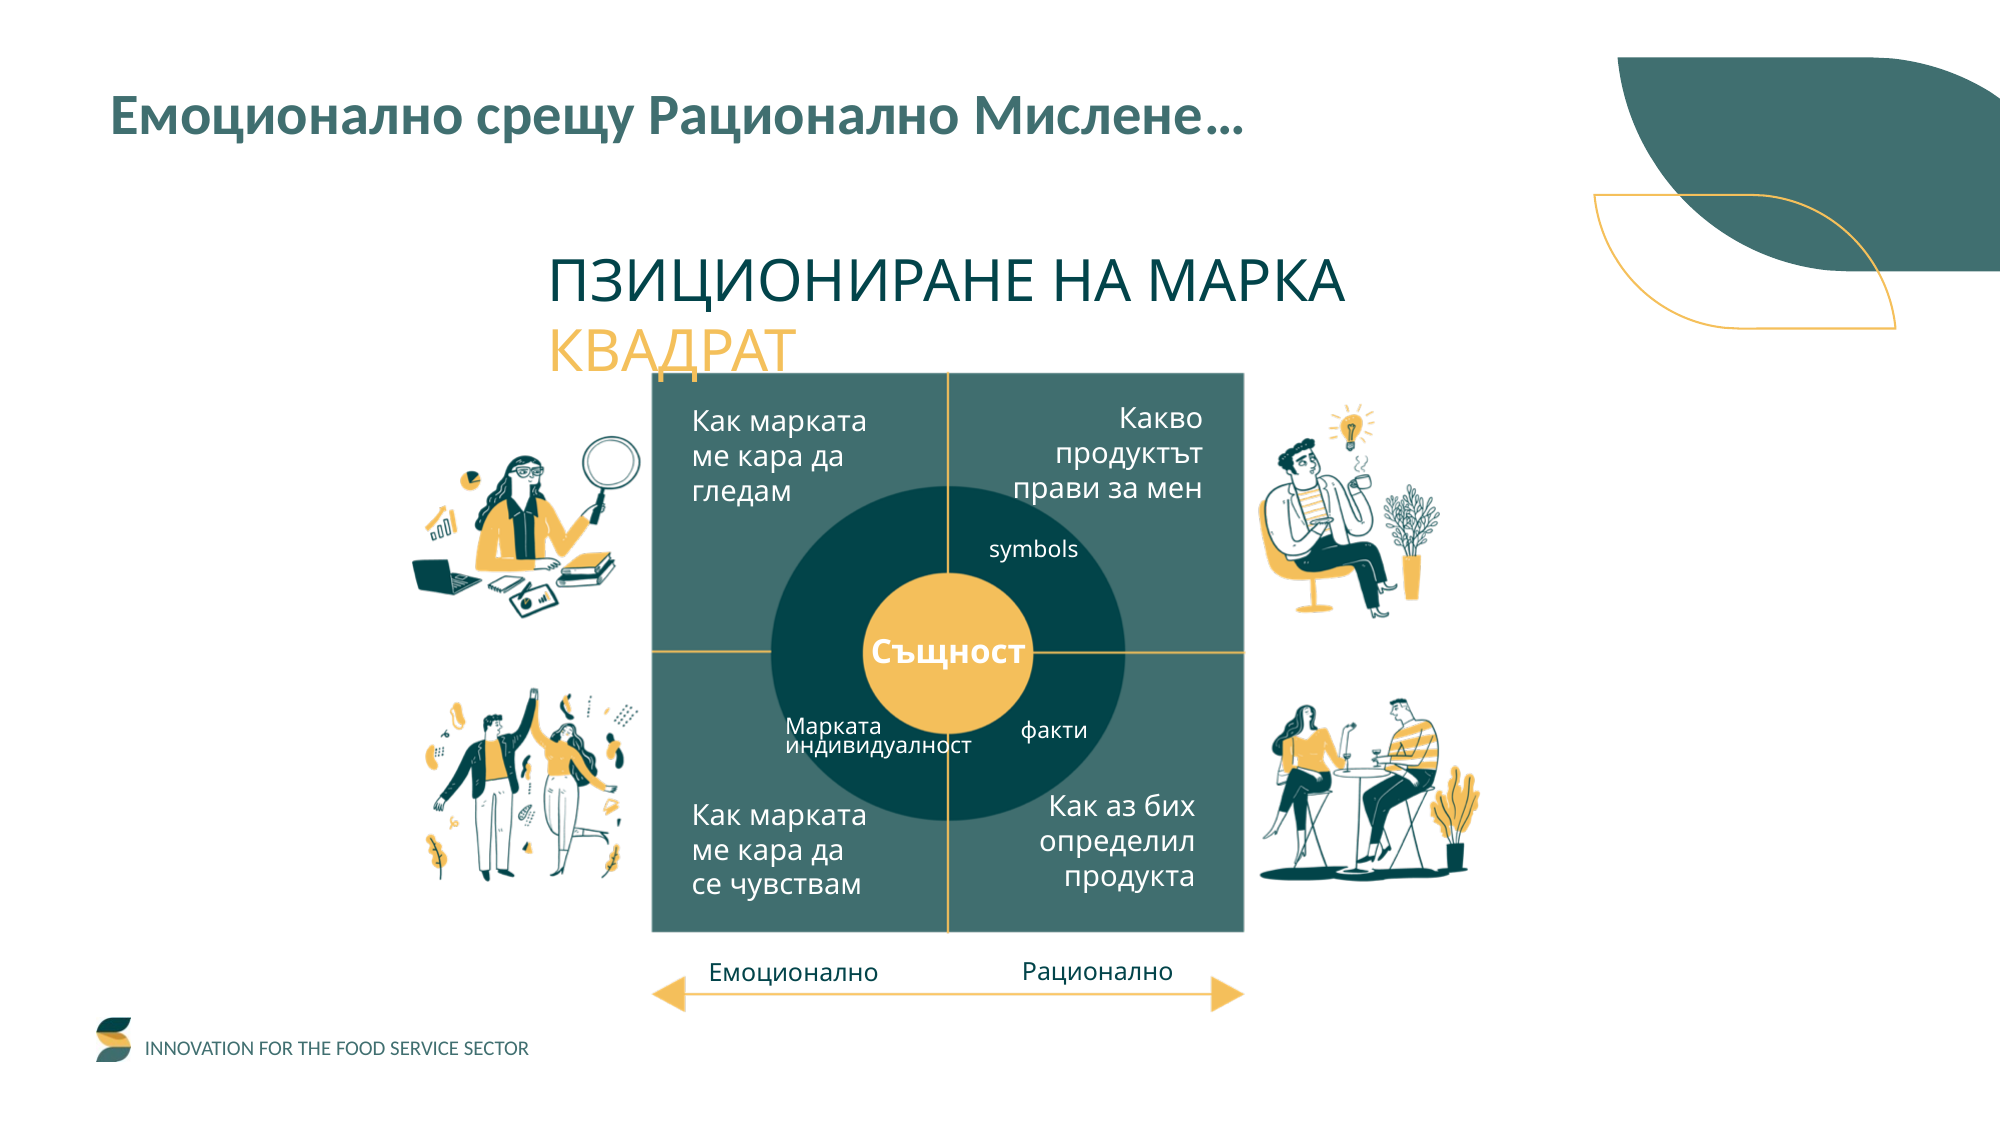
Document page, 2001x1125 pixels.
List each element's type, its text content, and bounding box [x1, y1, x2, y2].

text_box ПЗИЦИОНИРАНЕ НА МАРКА КВАДРАТ [533, 235, 1383, 285]
picture [383, 285, 1527, 1049]
picture [96, 1017, 131, 1062]
list Емоционално срещу Рационално Мислене… [95, 76, 1548, 193]
